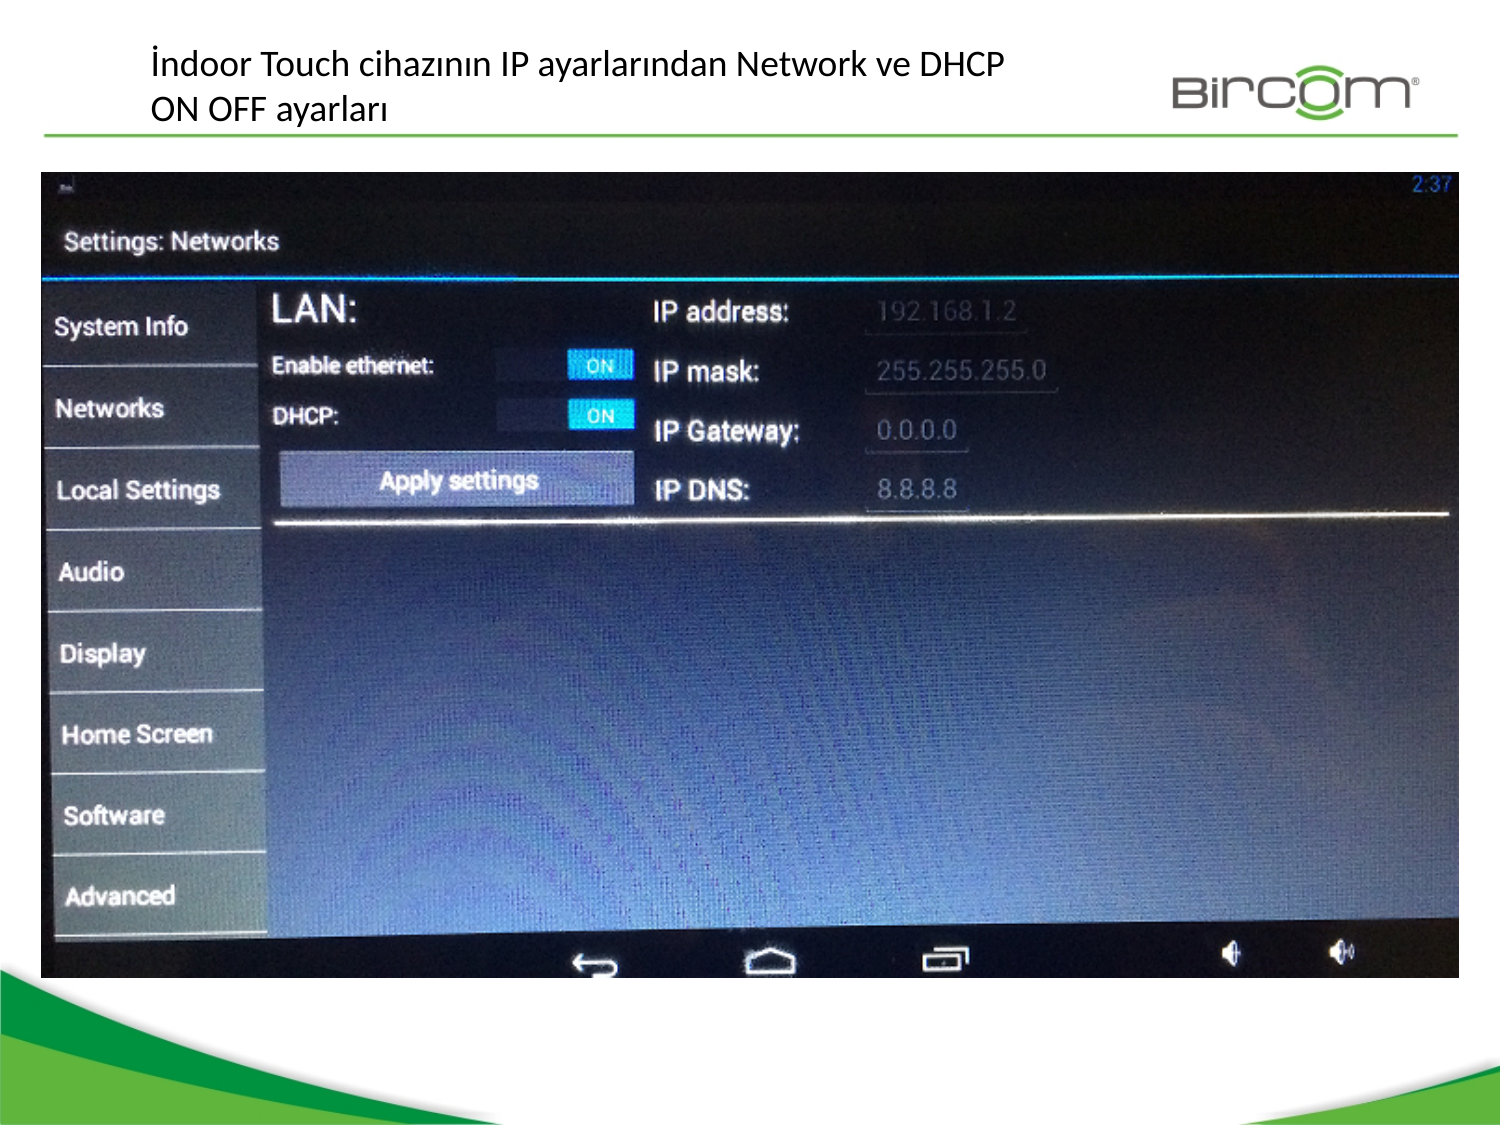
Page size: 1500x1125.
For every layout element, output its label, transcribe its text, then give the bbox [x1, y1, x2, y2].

picture [0, 0, 1500, 1125]
text_box İndoor Touch cihazının IP ayarlarından Network ve DHCP ON OFF ayarları [135, 19, 1069, 149]
